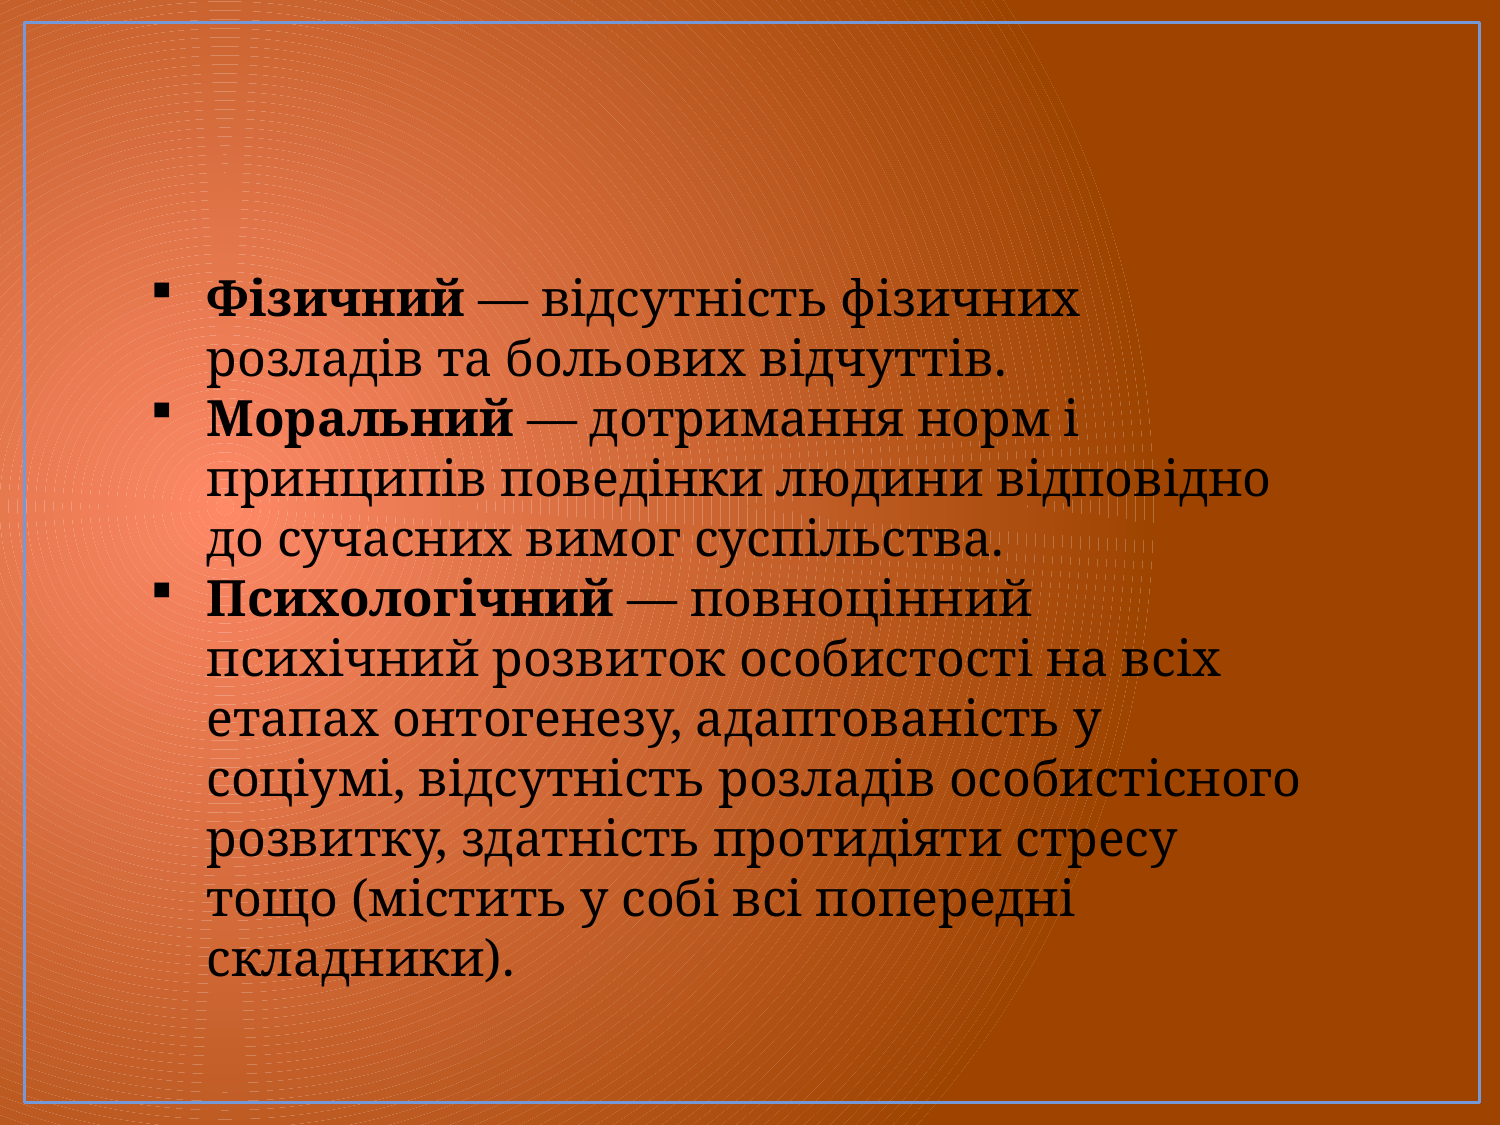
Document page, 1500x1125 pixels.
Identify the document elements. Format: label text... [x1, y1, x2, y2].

text_box Фізичний — відсутність фізичних розладів та больових відчуттів. Моральний — дотримання норм і принципів поведінки людини відповідно до сучасних вимог суспільства. Психологічний — повноцінний психічний розвиток особистості на всіх етапах онтогенезу, адаптованість у соціумі, відсутність розладів особистісного розвитку, здатність протидіяти стресу тощо (містить у собі всі попередні складники). [135, 259, 1317, 995]
